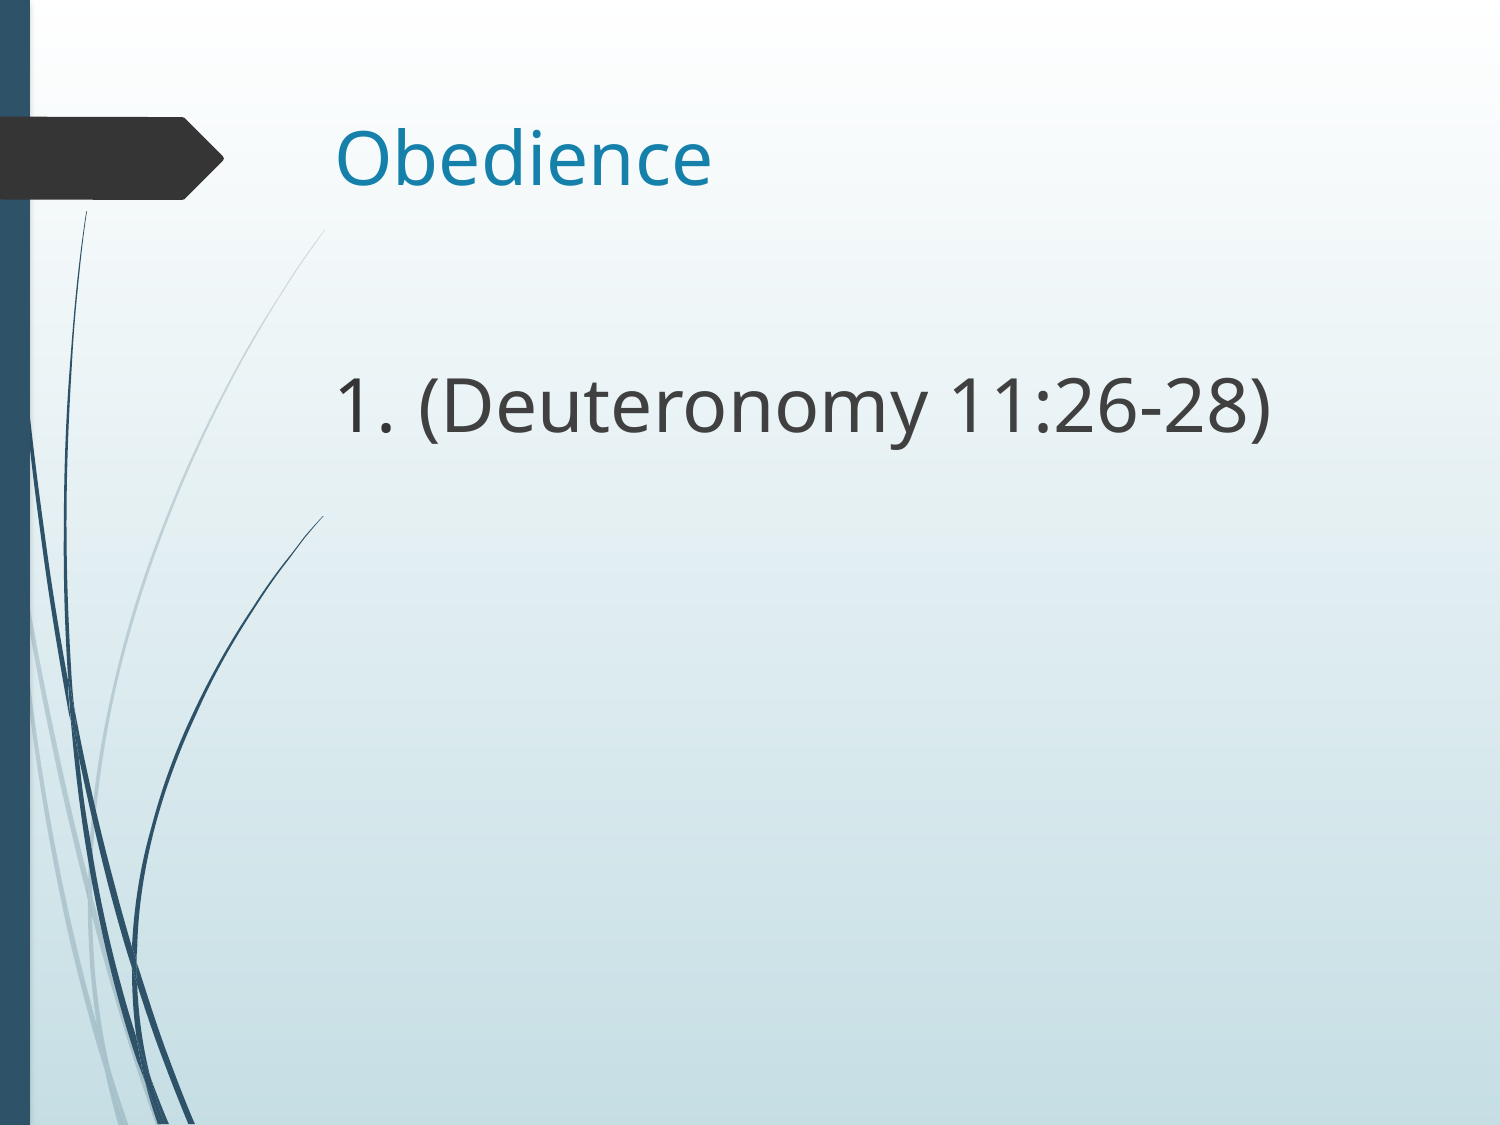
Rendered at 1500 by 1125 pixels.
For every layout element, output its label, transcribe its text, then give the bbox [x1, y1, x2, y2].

title Obedience [319, 102, 1400, 313]
list (Deuteronomy 11:26-28) [318, 350, 1400, 970]
